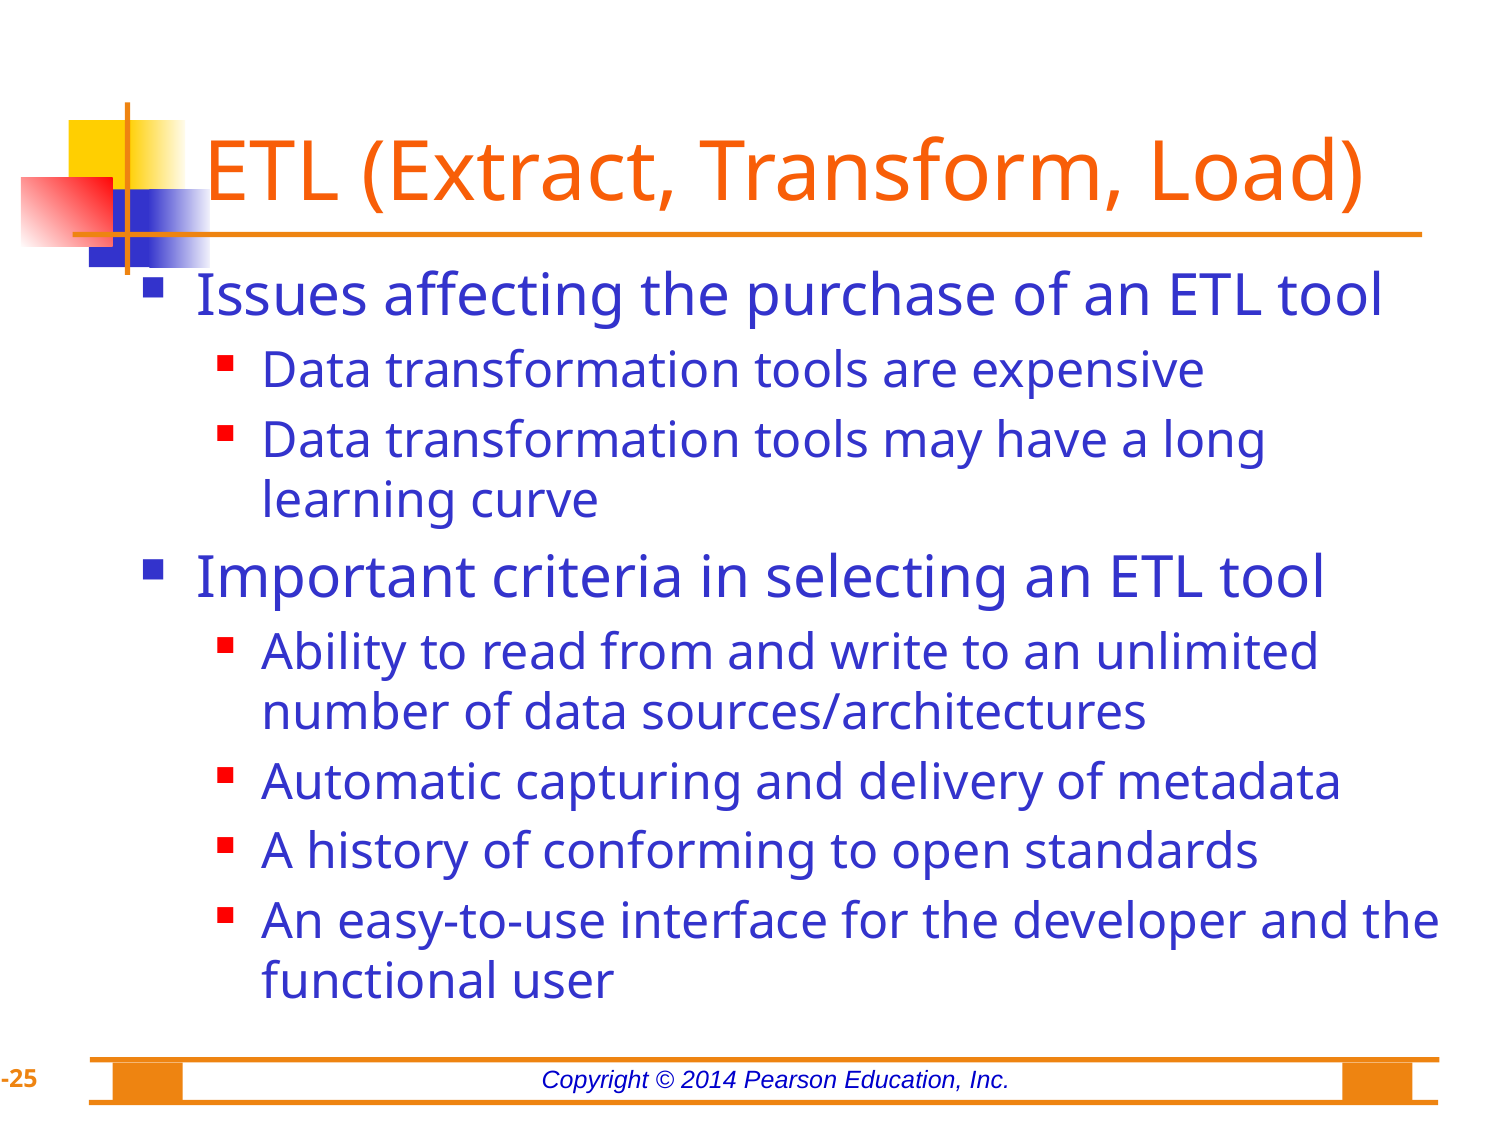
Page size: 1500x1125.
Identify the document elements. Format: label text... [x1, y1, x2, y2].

title ETL (Extract, Transform, Load) [188, 37, 1468, 226]
list Issues affecting the purchase of an ETL tool Data transformation tools are expensive Data transformation tools may have a long learning curve Important criteria in selecting an ETL tool Ability to read from and write to an unlimited number of data sources/architectures Automatic capturing and delivery of metadata A history of conforming to open standards An easy-to-use interface for the developer and the functional user [124, 249, 1470, 1038]
